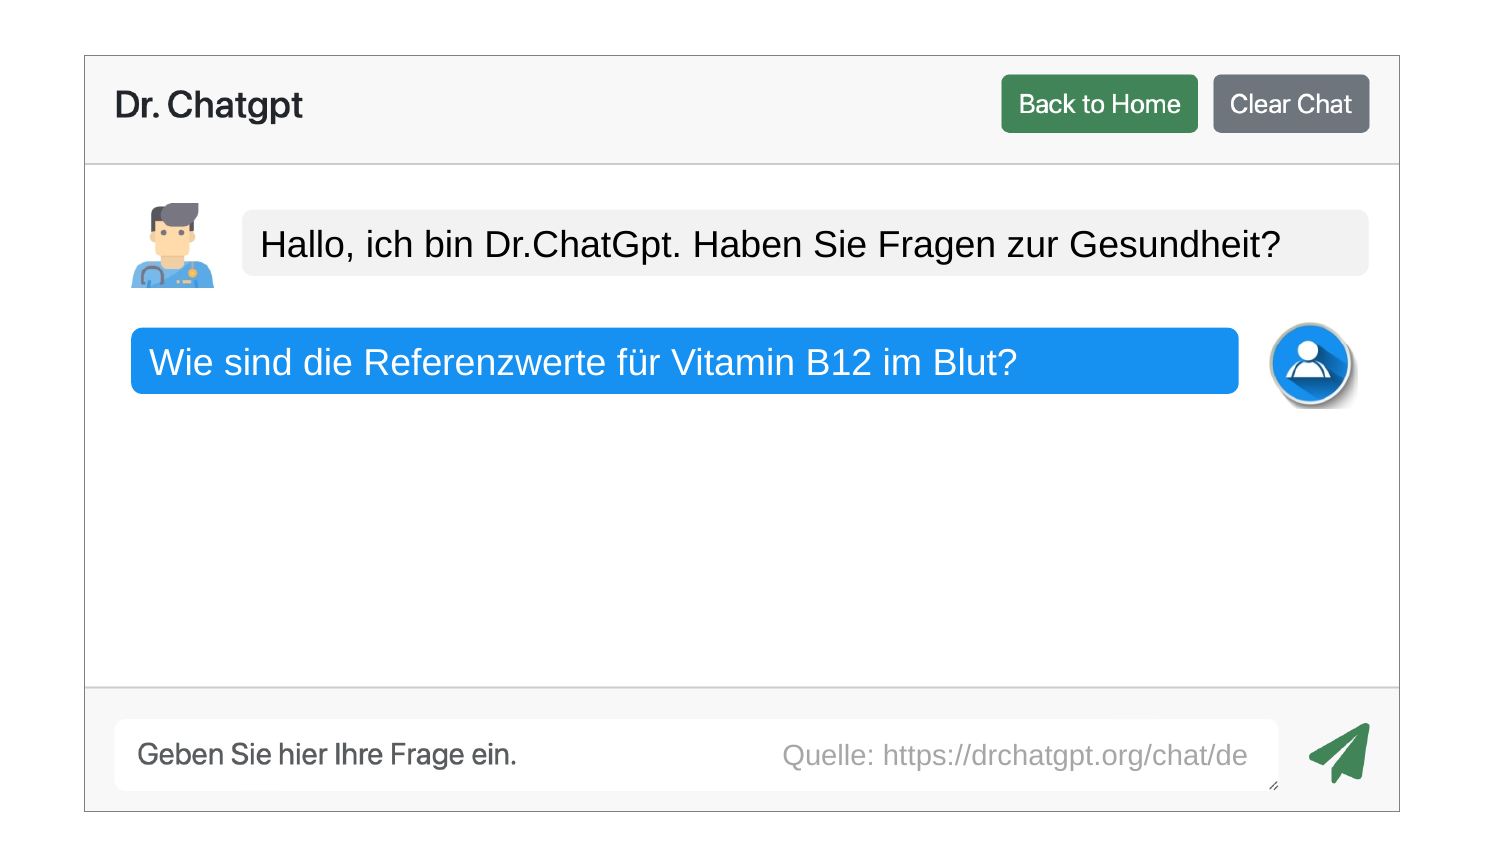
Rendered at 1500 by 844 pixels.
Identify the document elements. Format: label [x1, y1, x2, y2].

picture [111, 197, 243, 313]
text_box [83, 55, 1400, 812]
picture [1257, 298, 1369, 419]
